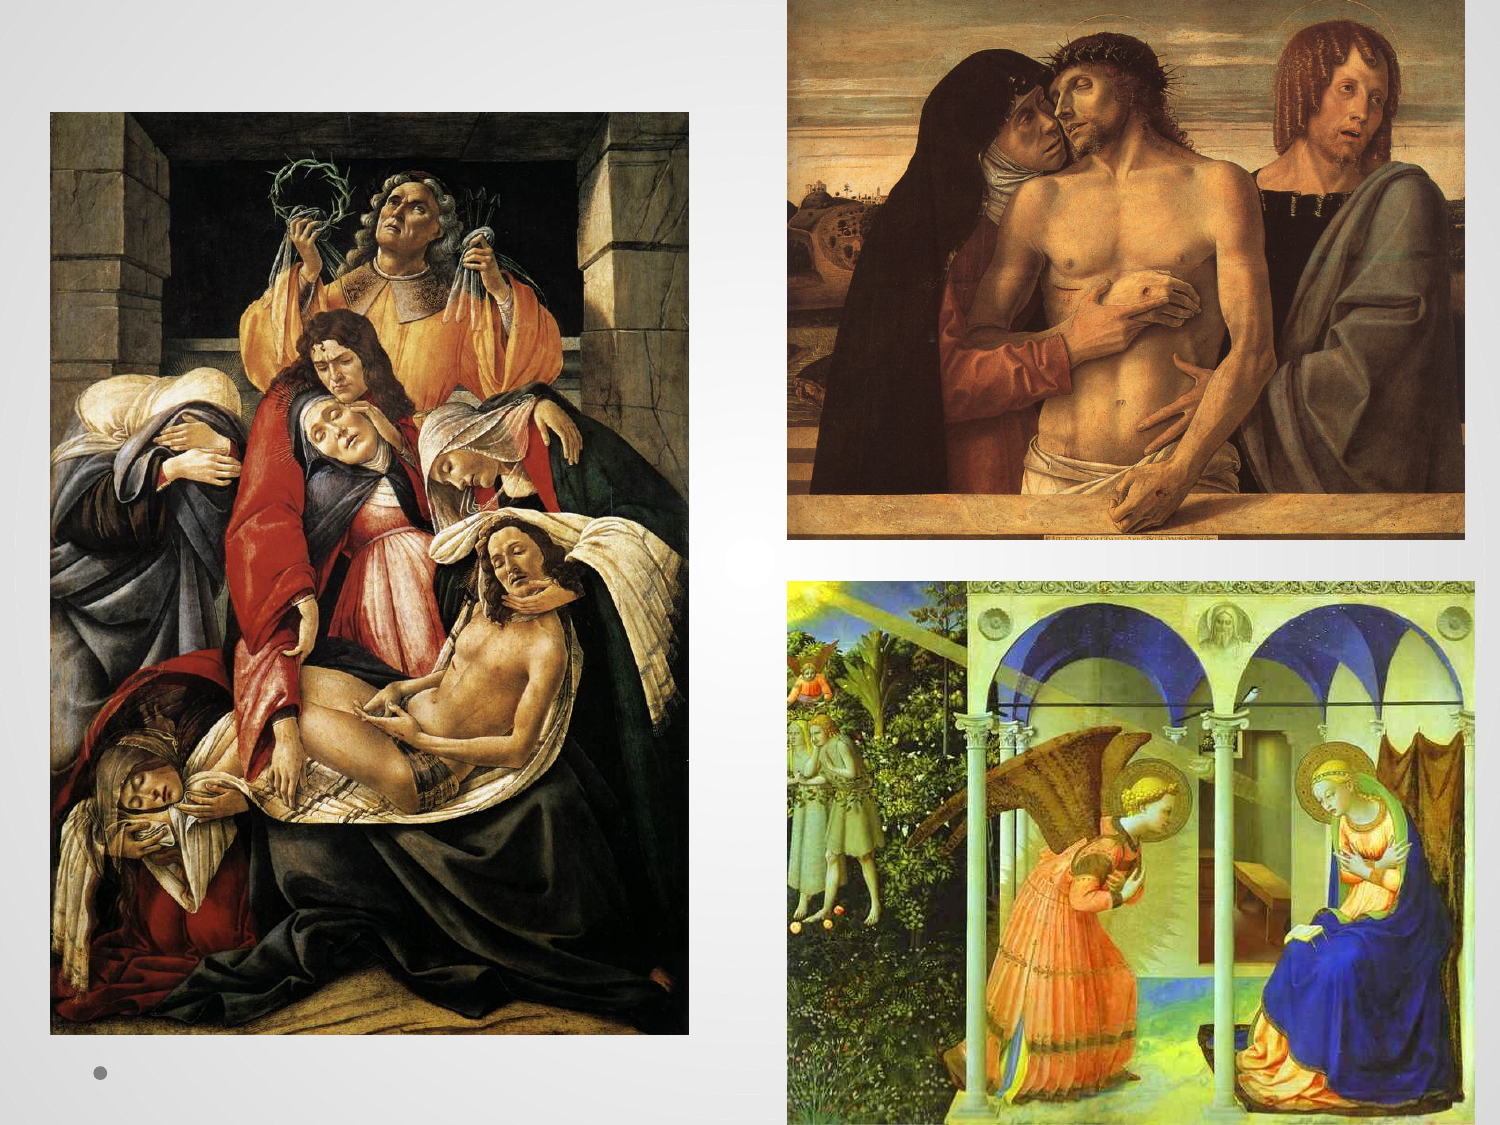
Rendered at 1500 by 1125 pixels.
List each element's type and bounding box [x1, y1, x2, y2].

picture [49, 112, 689, 1035]
picture [787, 581, 1476, 1125]
picture [787, 0, 1465, 540]
